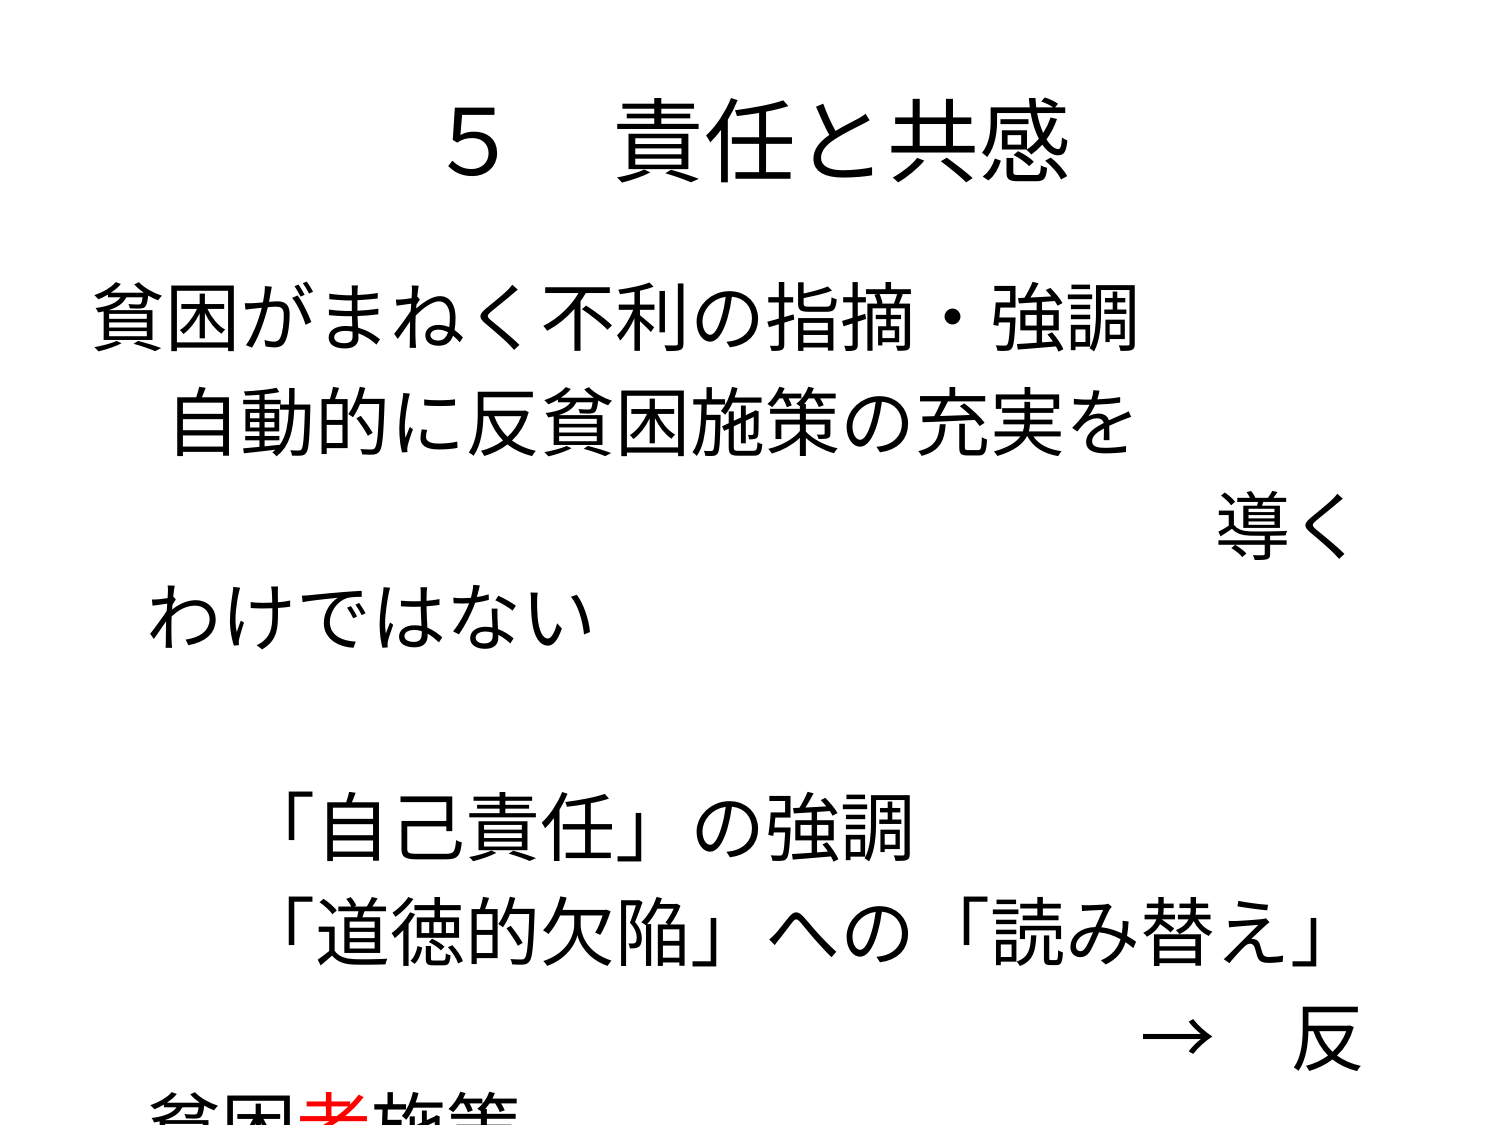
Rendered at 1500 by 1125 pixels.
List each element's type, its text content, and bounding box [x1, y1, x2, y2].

title ５ 責任と共感 [74, 44, 1426, 233]
list 貧困がまねく不利の指摘・強調 自動的に反貧困施策の充実を 導くわけではない 「自己責任」の強調 「道徳的欠陥」への「読み替え」 → 反貧困者施策 [74, 262, 1426, 1006]
